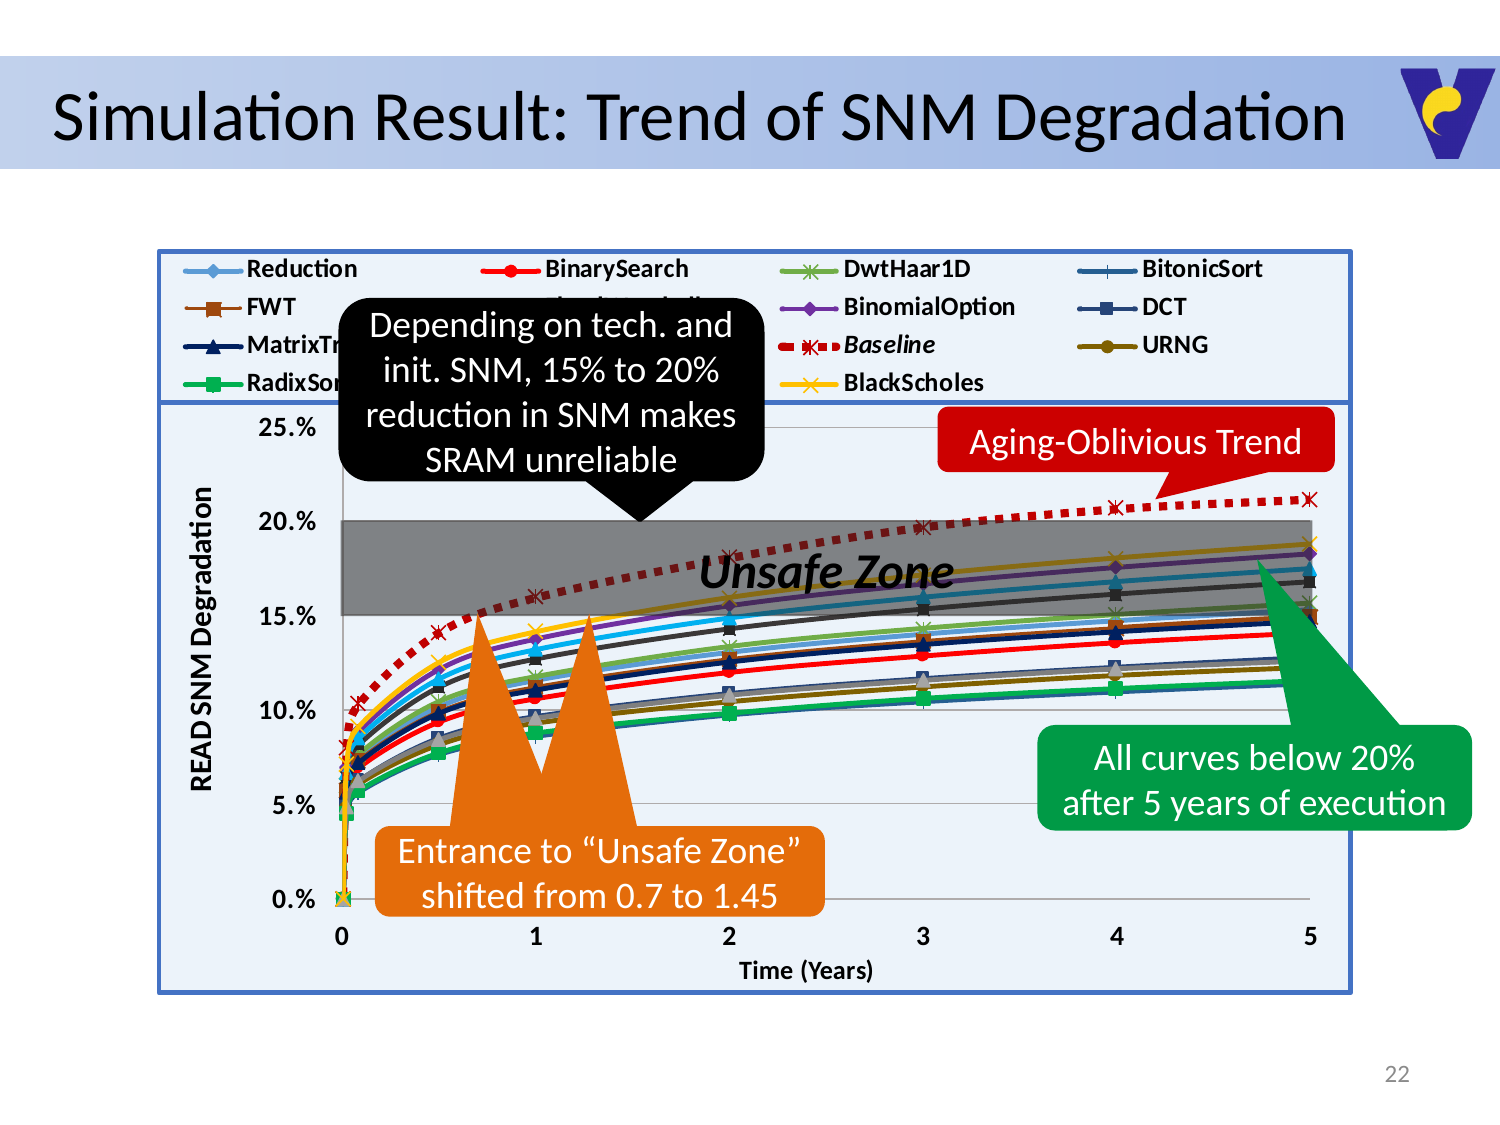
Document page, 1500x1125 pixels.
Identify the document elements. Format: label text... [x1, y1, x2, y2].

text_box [374, 613, 826, 917]
picture [1398, 67, 1497, 159]
slide_number 22 [1074, 1042, 1425, 1103]
title Simulation Result: Trend of SNM Degradation [37, 24, 1388, 201]
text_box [149, 242, 1360, 1002]
text_box All curves below 20% after 5 years of execution [1365, 681, 1475, 833]
